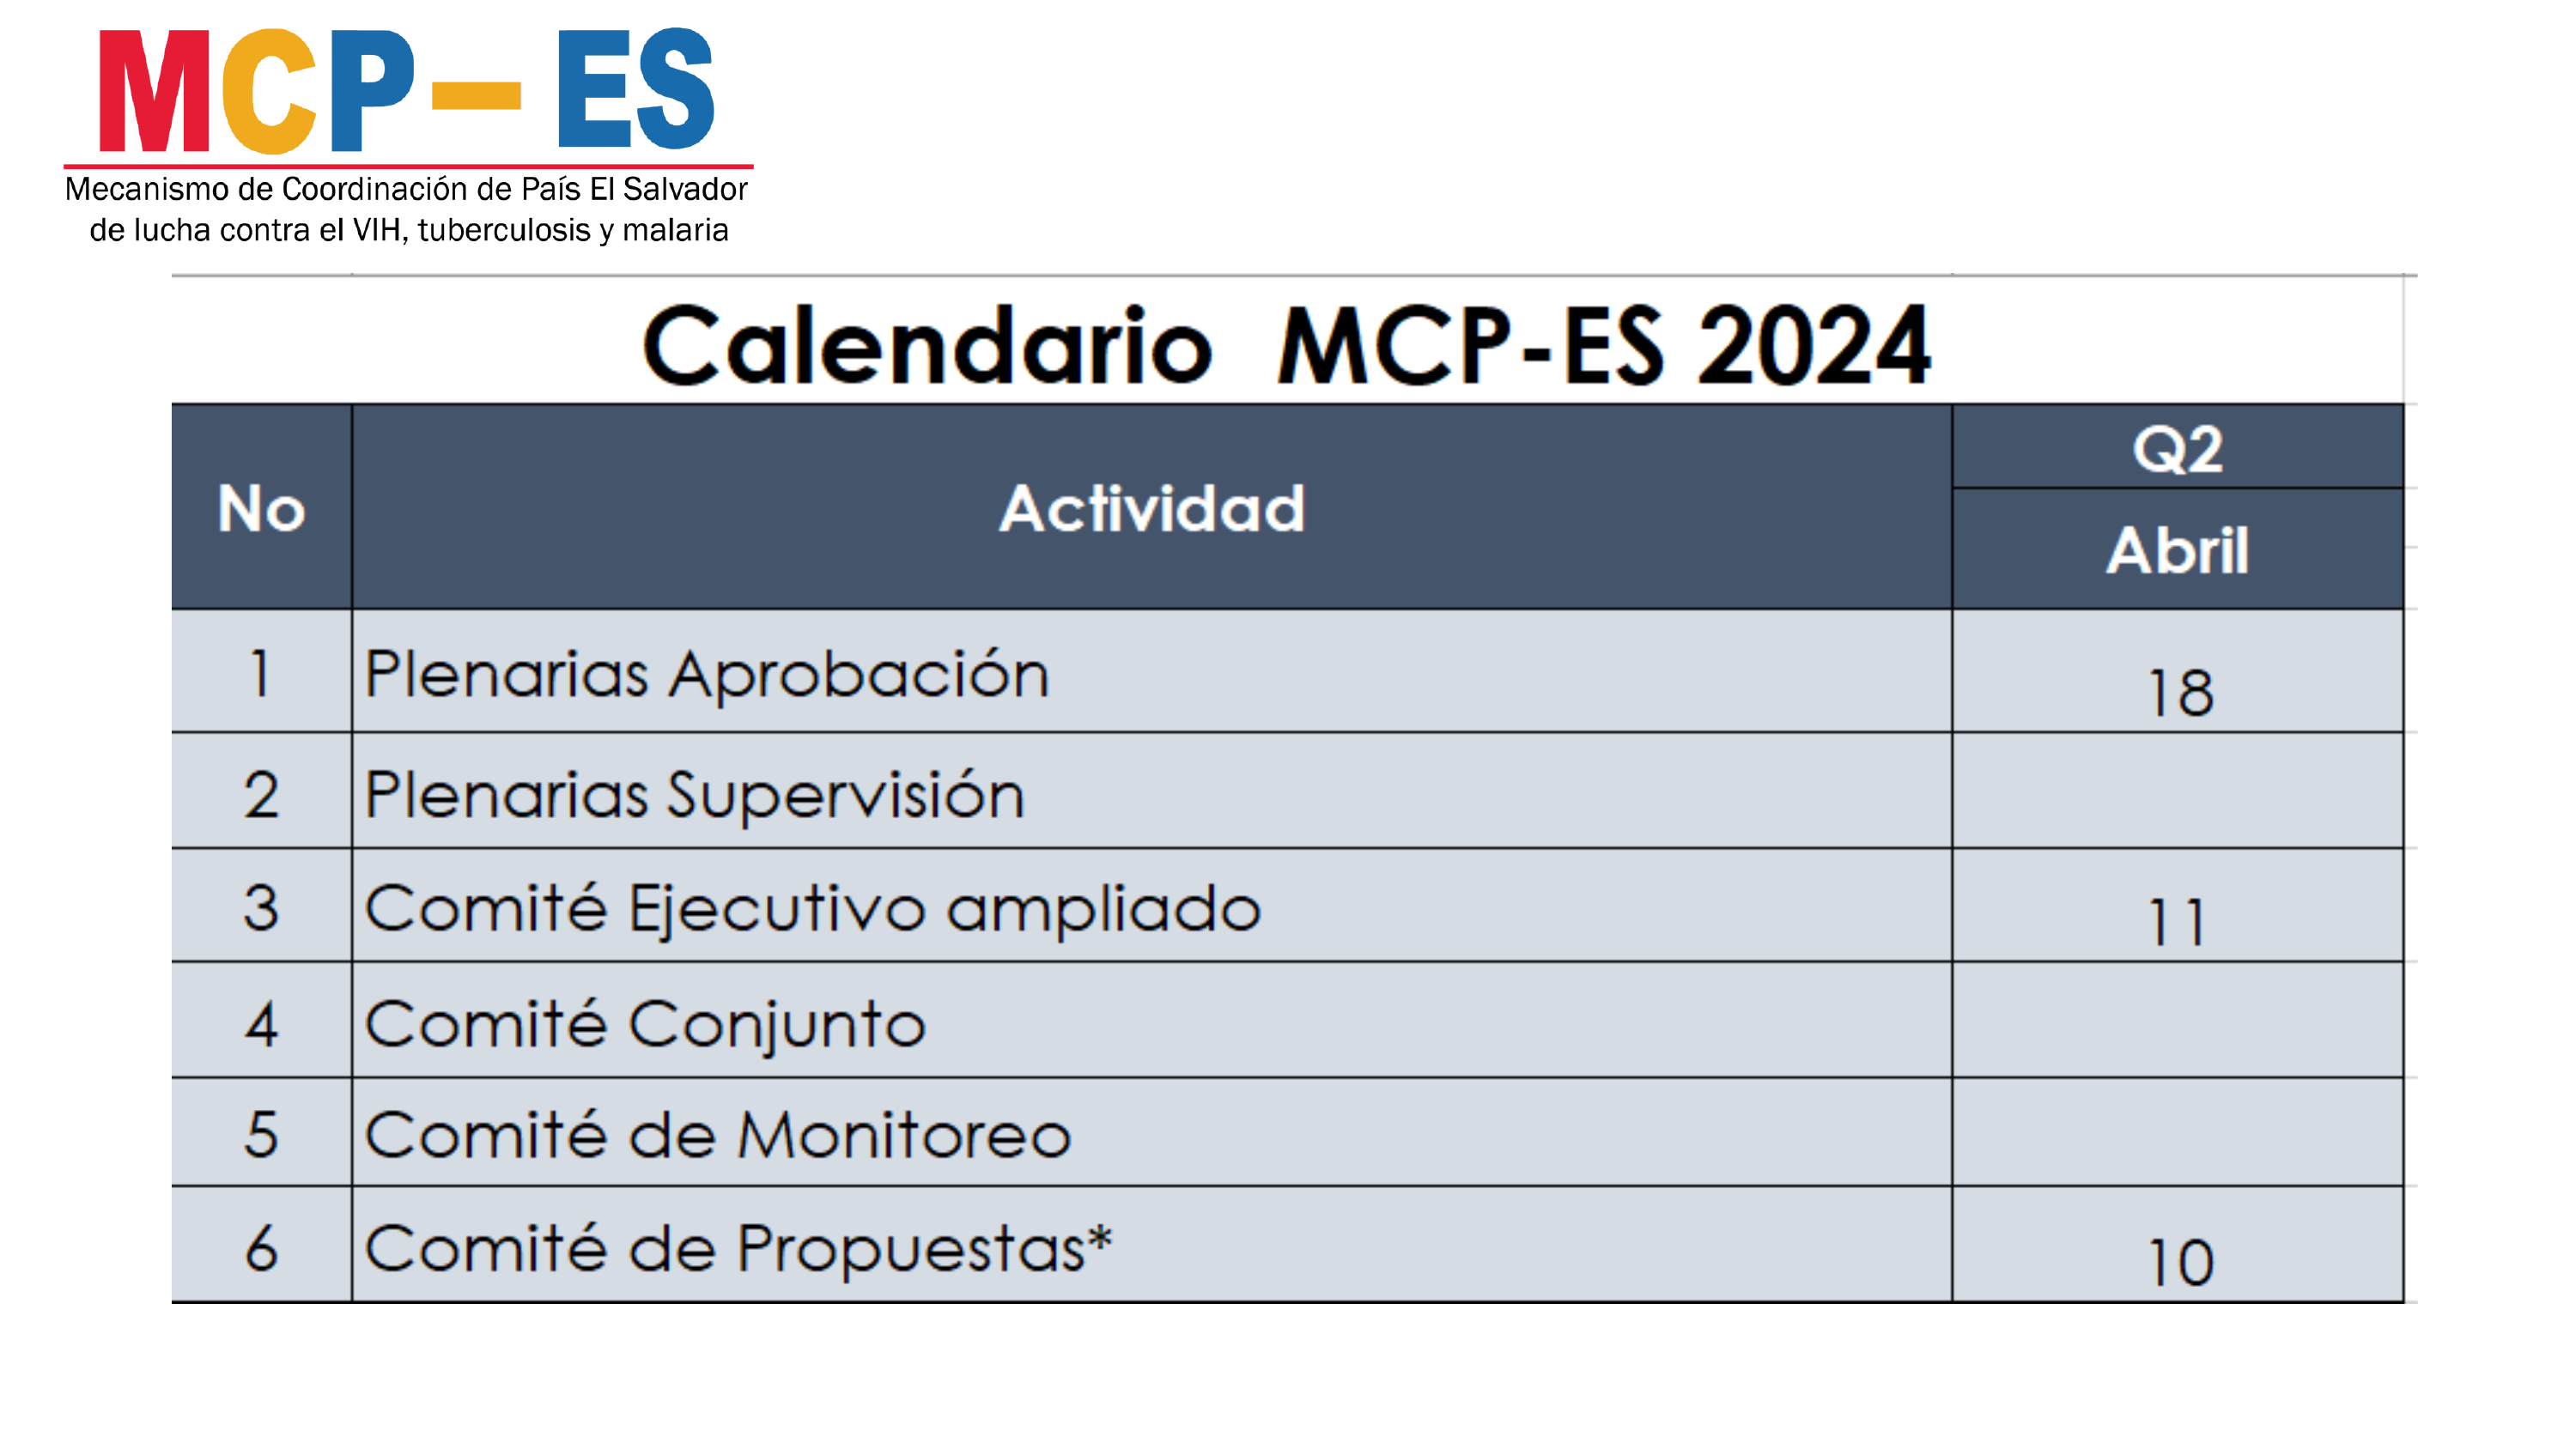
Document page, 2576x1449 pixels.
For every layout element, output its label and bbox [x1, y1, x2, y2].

text_box [53, 14, 762, 258]
text_box [172, 273, 2418, 1304]
